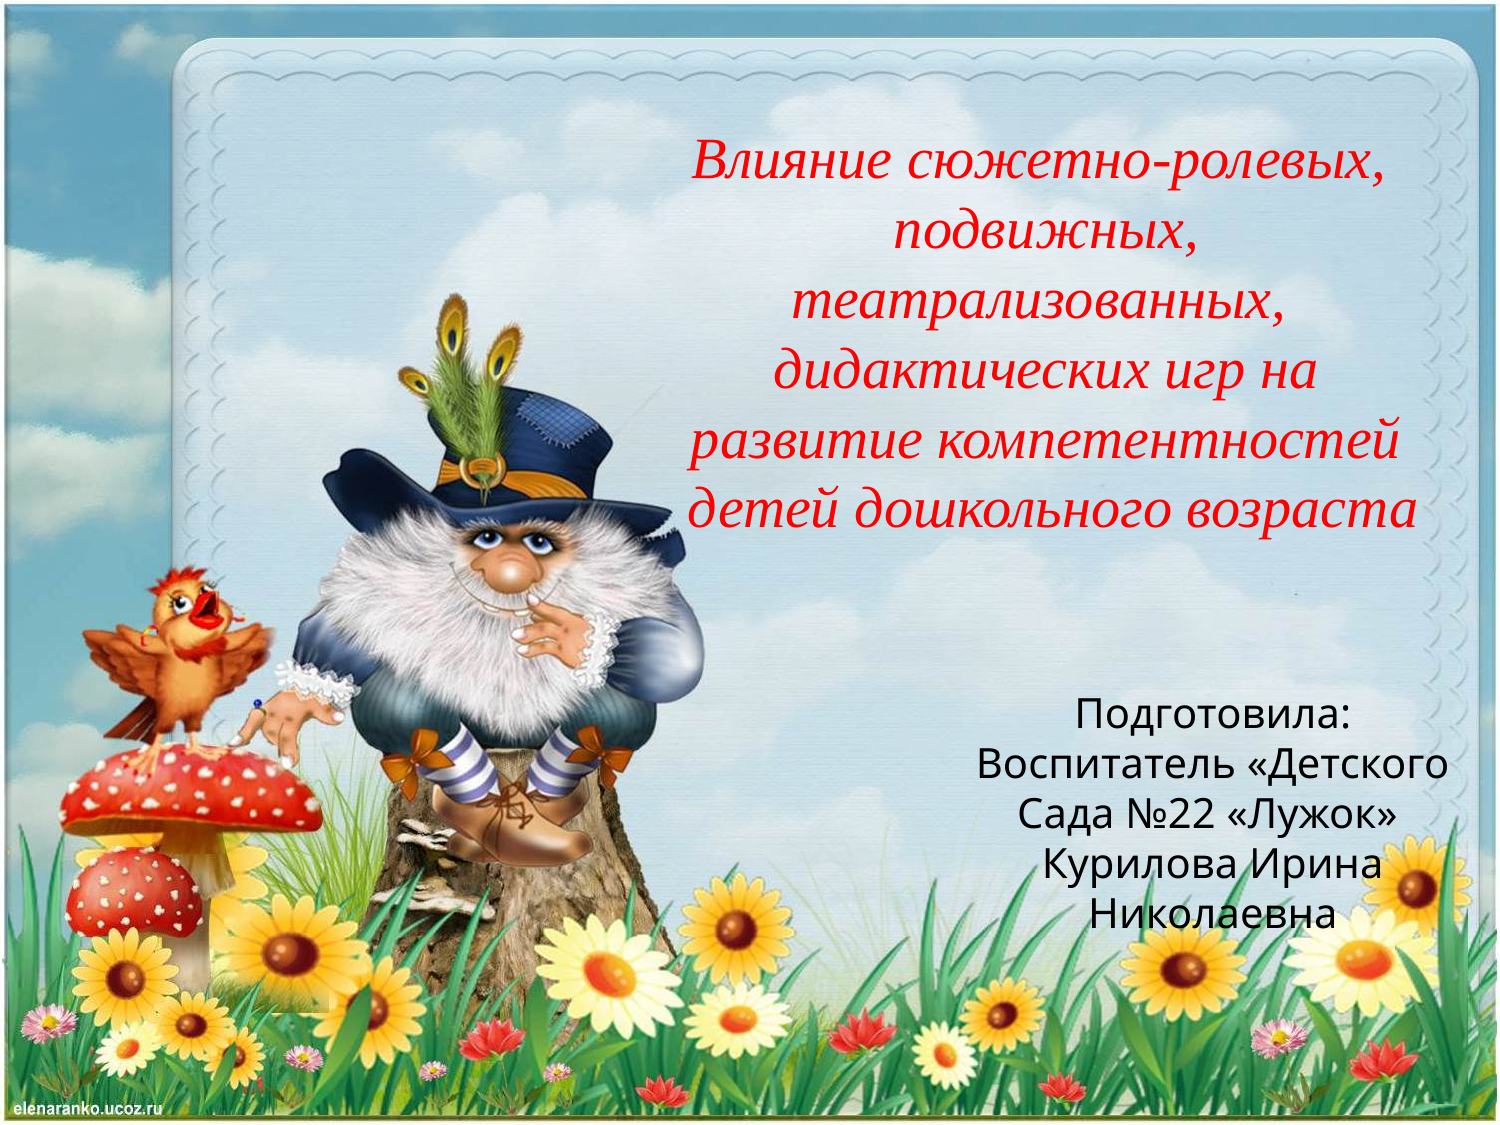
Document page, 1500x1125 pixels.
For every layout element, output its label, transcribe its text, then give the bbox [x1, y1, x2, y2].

subtitle Подготовила: Воспитатель «Детского Сада №22 «Лужок» Курилова Ирина Николаевна [925, 679, 1500, 823]
picture [0, 0, 1500, 1125]
title Влияние сюжетно-ролевых, подвижных, театрализованных, дидактических игр на развитие компетентностей детей дошкольного возраста [644, 128, 1448, 531]
